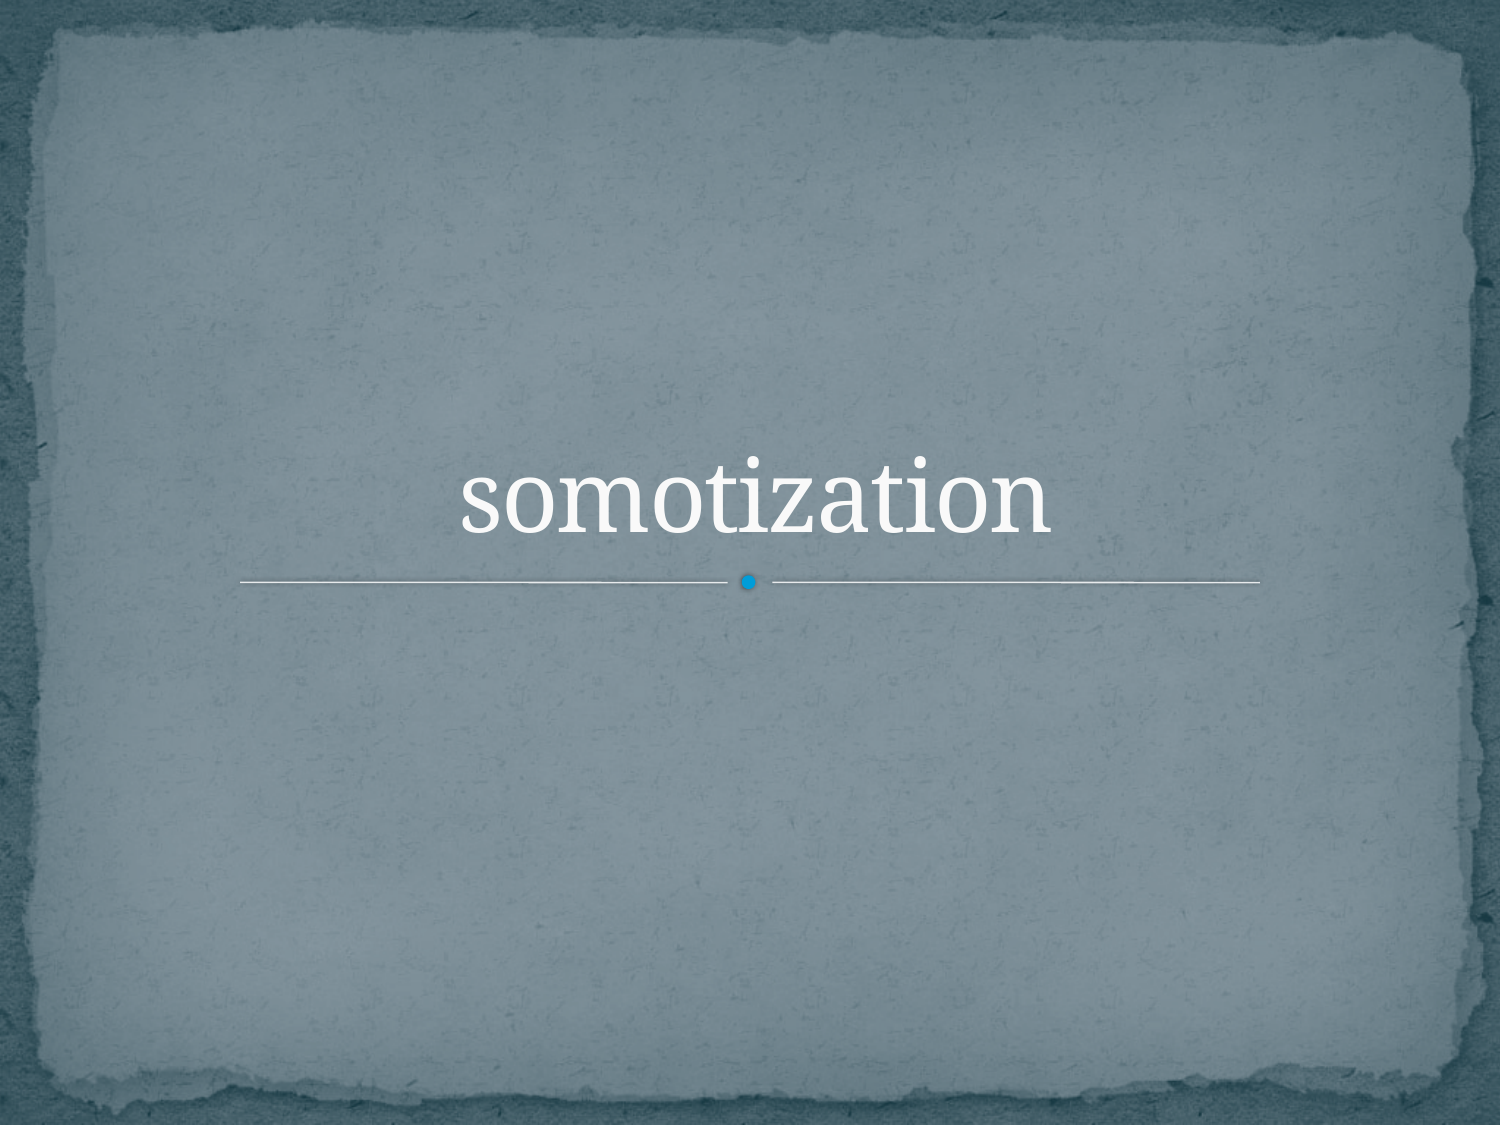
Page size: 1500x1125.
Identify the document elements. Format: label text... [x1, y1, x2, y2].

title somotization [74, 235, 1438, 561]
